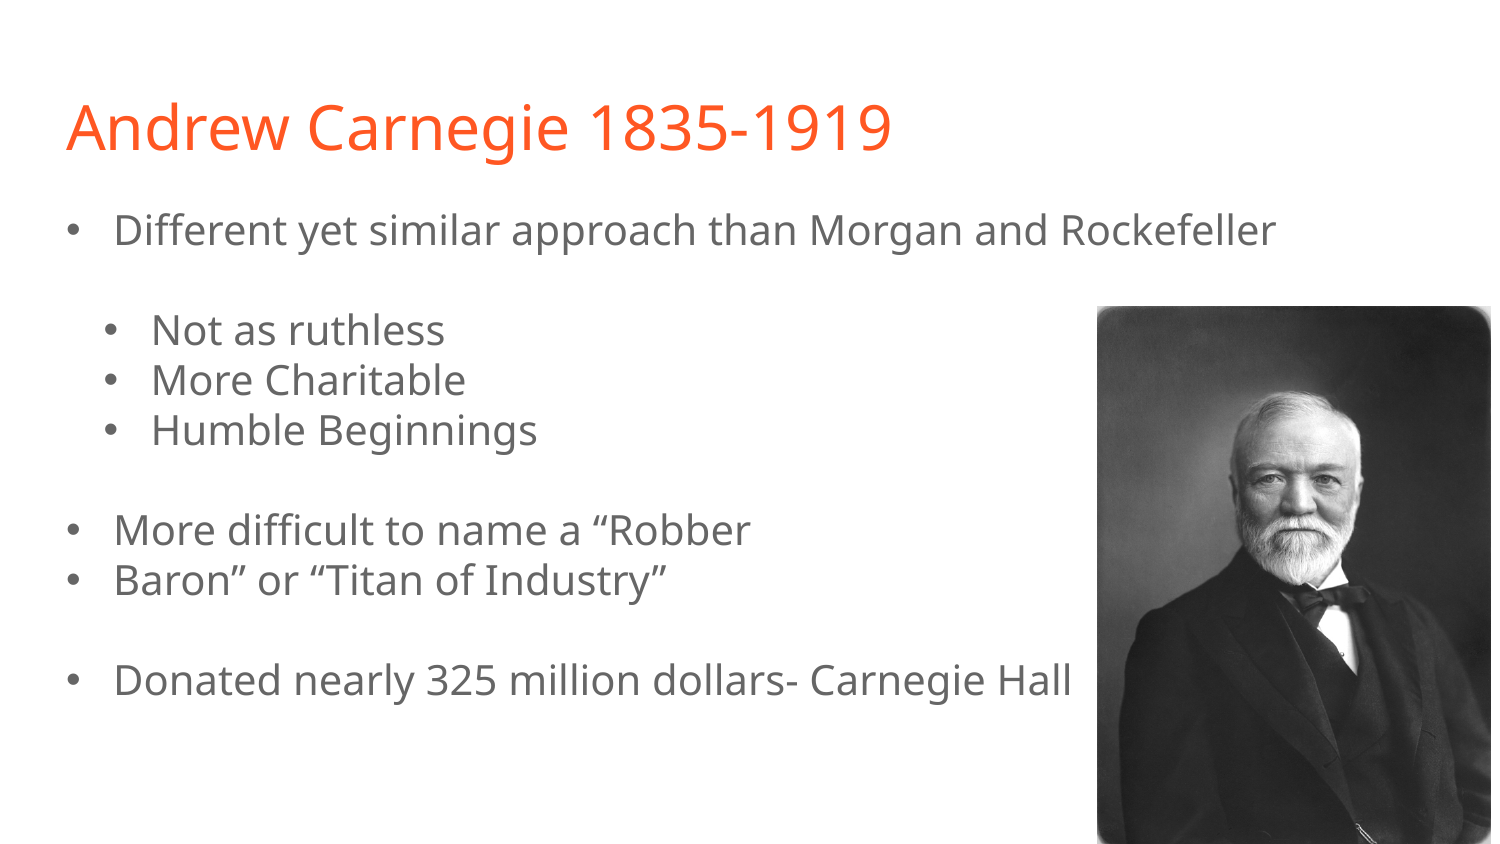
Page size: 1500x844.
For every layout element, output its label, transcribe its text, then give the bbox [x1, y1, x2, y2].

picture [1096, 306, 1491, 844]
list Different yet similar approach than Morgan and Rockefeller Not as ruthless More Charitable Humble Beginnings More difficult to name a “Robber Baron” or “Titan of Industry” Donated nearly 325 million dollars- Carnegie Hall [51, 189, 1449, 821]
title Andrew Carnegie 1835-1919 [51, 72, 1449, 167]
